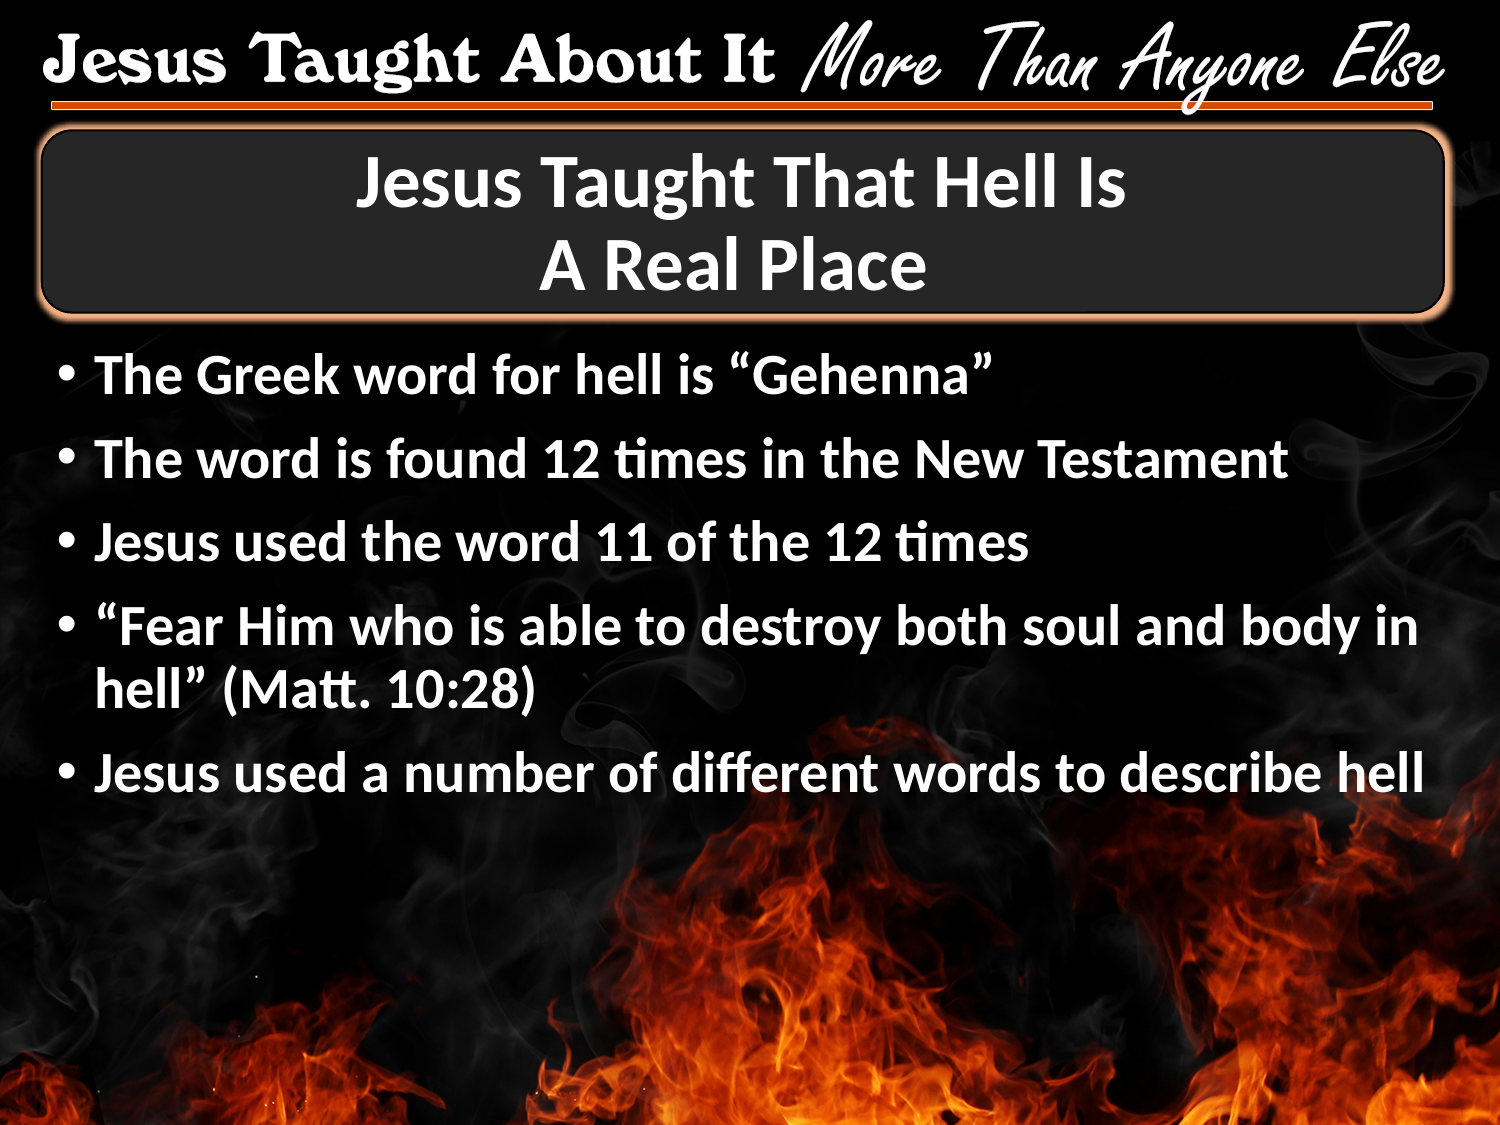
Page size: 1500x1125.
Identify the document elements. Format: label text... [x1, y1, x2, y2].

picture [0, 0, 1500, 1125]
list The Greek word for hell is “Gehenna” The word is found 12 times in the New Testament Jesus used the word 11 of the 12 times “Fear Him who is able to destroy both soul and body in hell” (Matt. 10:28) Jesus used a number of different words to describe hell [41, 336, 1485, 1125]
title Jesus Taught That Hell Is A Real Place [41, 132, 1444, 316]
